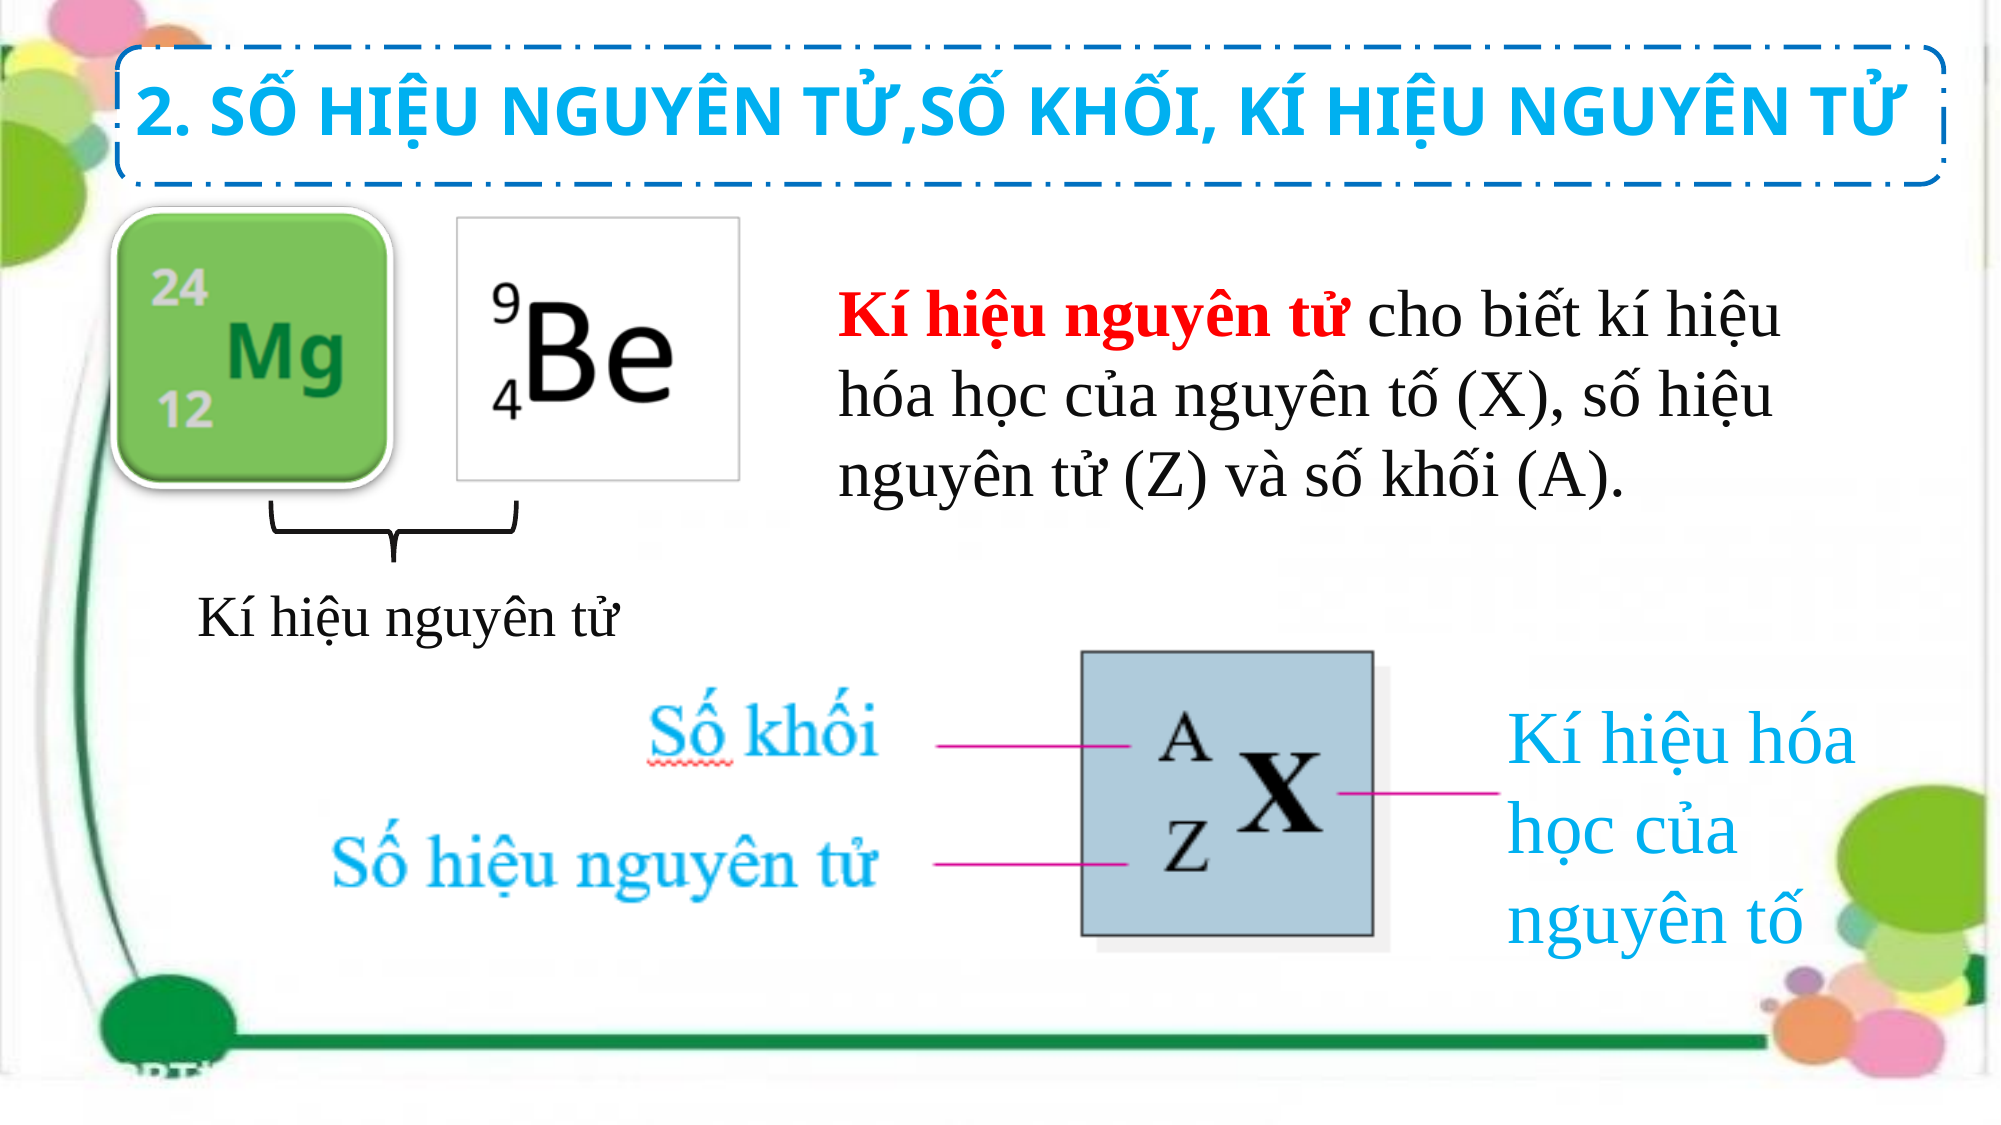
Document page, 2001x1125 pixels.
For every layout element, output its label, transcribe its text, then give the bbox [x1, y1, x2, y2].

text_box Kí hiệu nguyên tử cho biết kí hiệu hóa học của nguyên tố (X), số hiệu nguyên tử (Z) và số khối (A). [823, 261, 1910, 517]
picture [0, 0, 2001, 1125]
text_box Kí hiệu hóa học của nguyên tố [1492, 681, 1925, 966]
text_box [116, 139, 1945, 186]
text_box [270, 500, 517, 563]
text_box [117, 45, 1944, 61]
text_box 2. SỐ HIỆU NGUYÊN TỬ,SỐ KHỐI, KÍ HIỆU NGUYÊN TỬ [100, 61, 1944, 157]
text_box Kí hiệu nguyên tử [182, 570, 642, 656]
